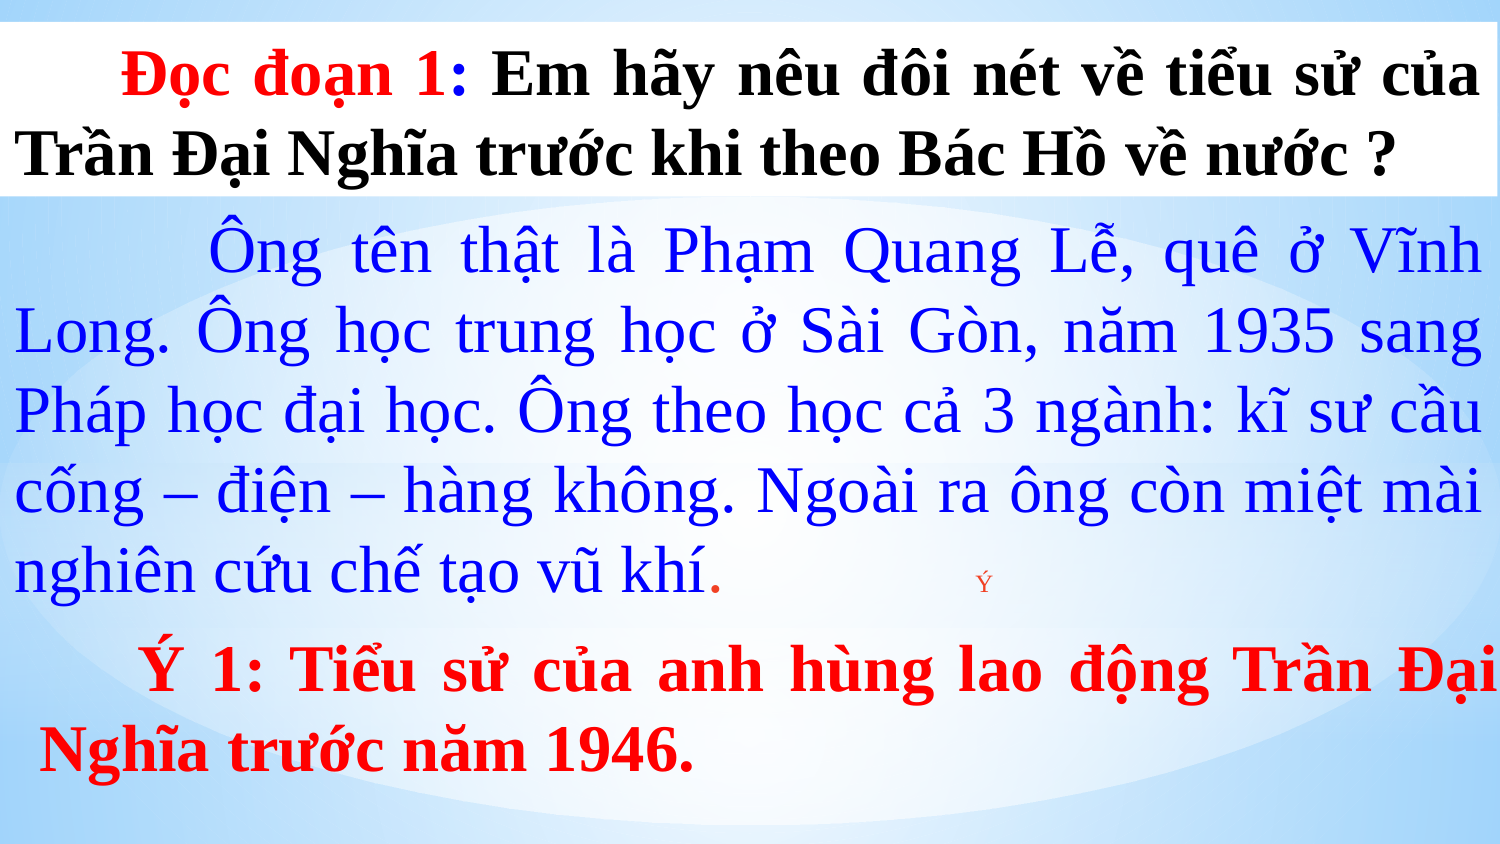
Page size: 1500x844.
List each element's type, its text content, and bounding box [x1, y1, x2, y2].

text_box Đọc đoạn 1: Em hãy nêu đôi nét về tiểu sử của Trần Đại Nghĩa trước khi theo Bác Hồ về nước ? [0, 21, 1498, 197]
text_box Ông tên thật là Phạm Quang Lễ, quê ở Vĩnh Long. Ông học trung học ở Sài Gòn, năm 1935 sang Pháp học đại học. Ông theo học cả 3 ngành: kĩ sư cầu cống – điện – hàng không. Ngoài ra ông còn miệt mài nghiên cứu chế tạo vũ khí. Ý [0, 198, 1500, 614]
text_box Ý 1: Tiểu sử của anh hùng lao động Trần Đại Nghĩa trước năm 1946. [24, 617, 1500, 793]
